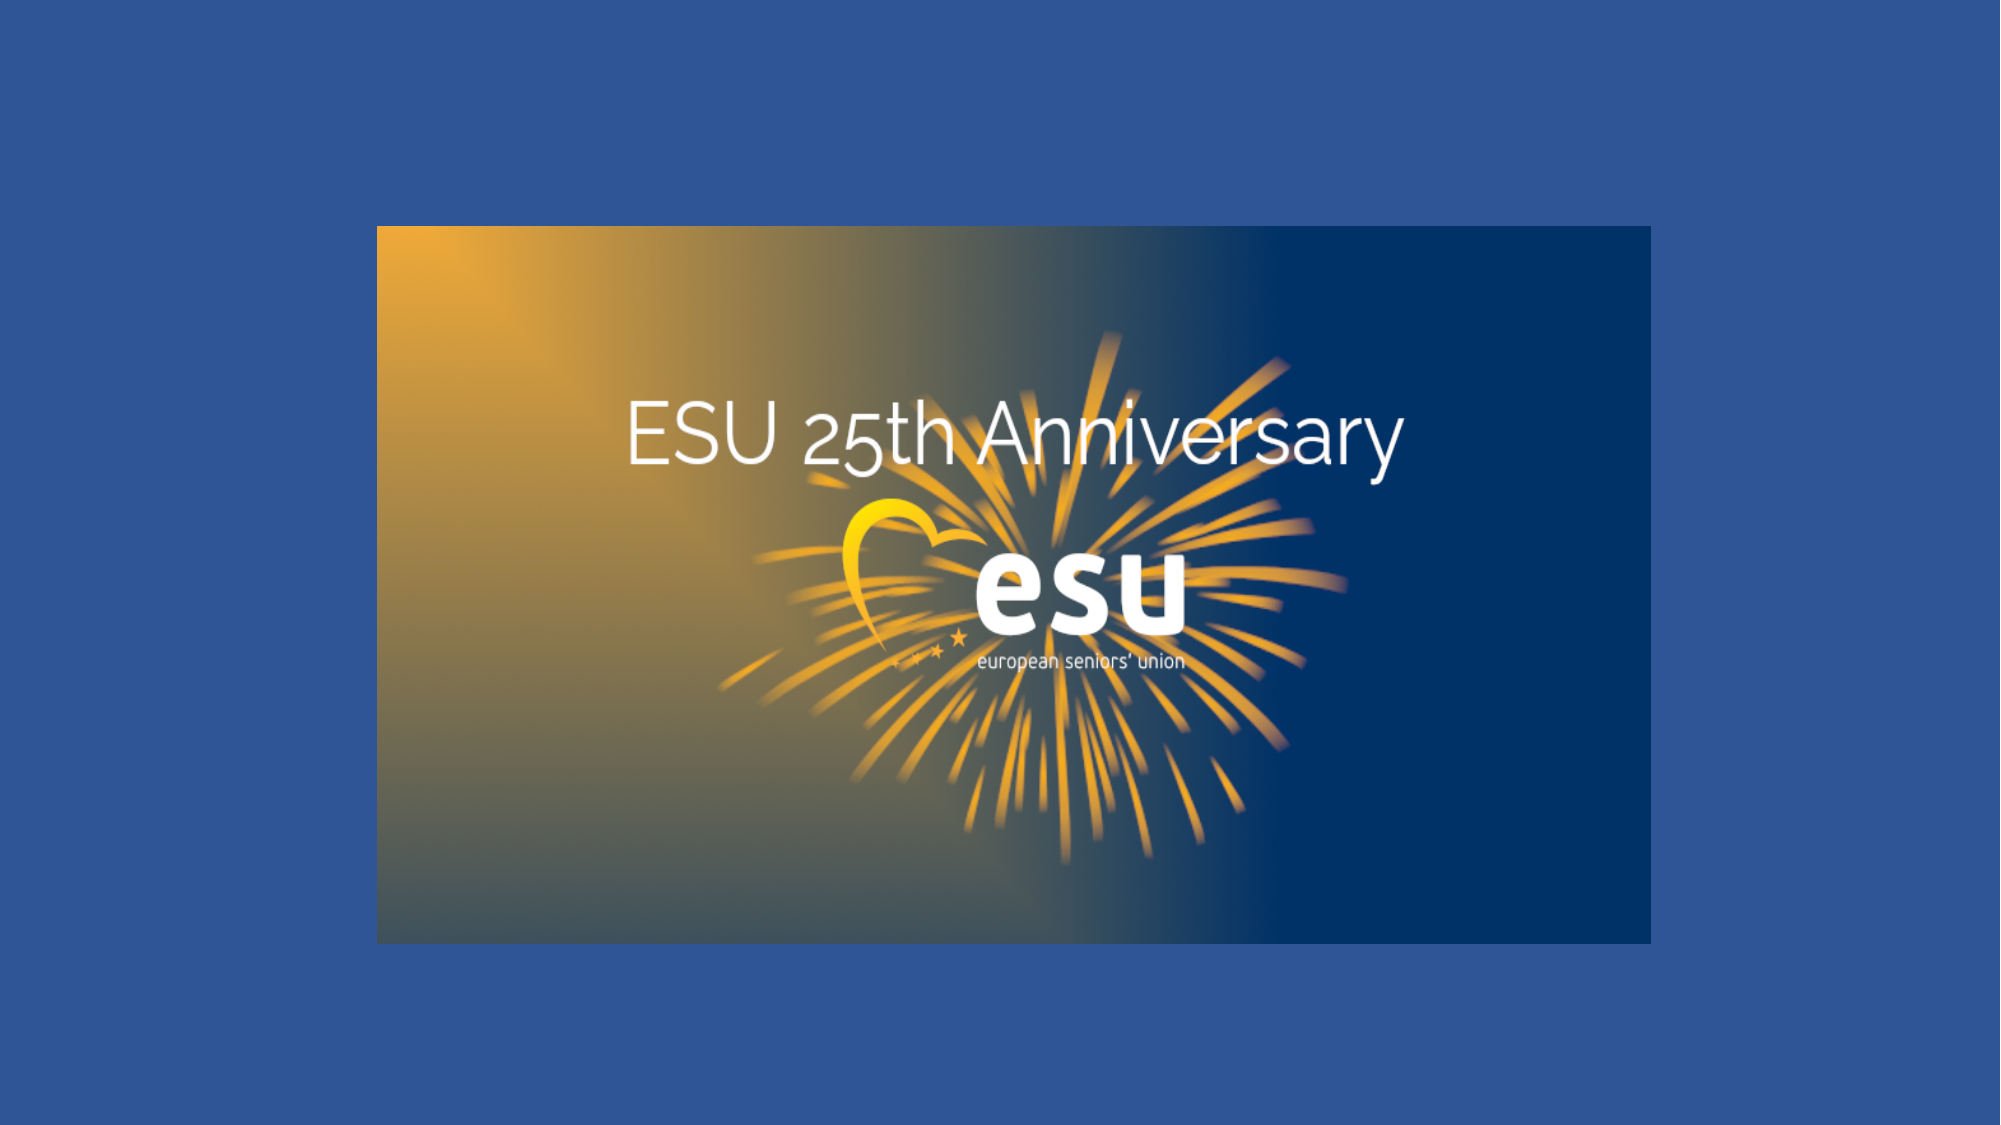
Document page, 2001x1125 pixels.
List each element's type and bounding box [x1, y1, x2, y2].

picture [376, 226, 1651, 944]
